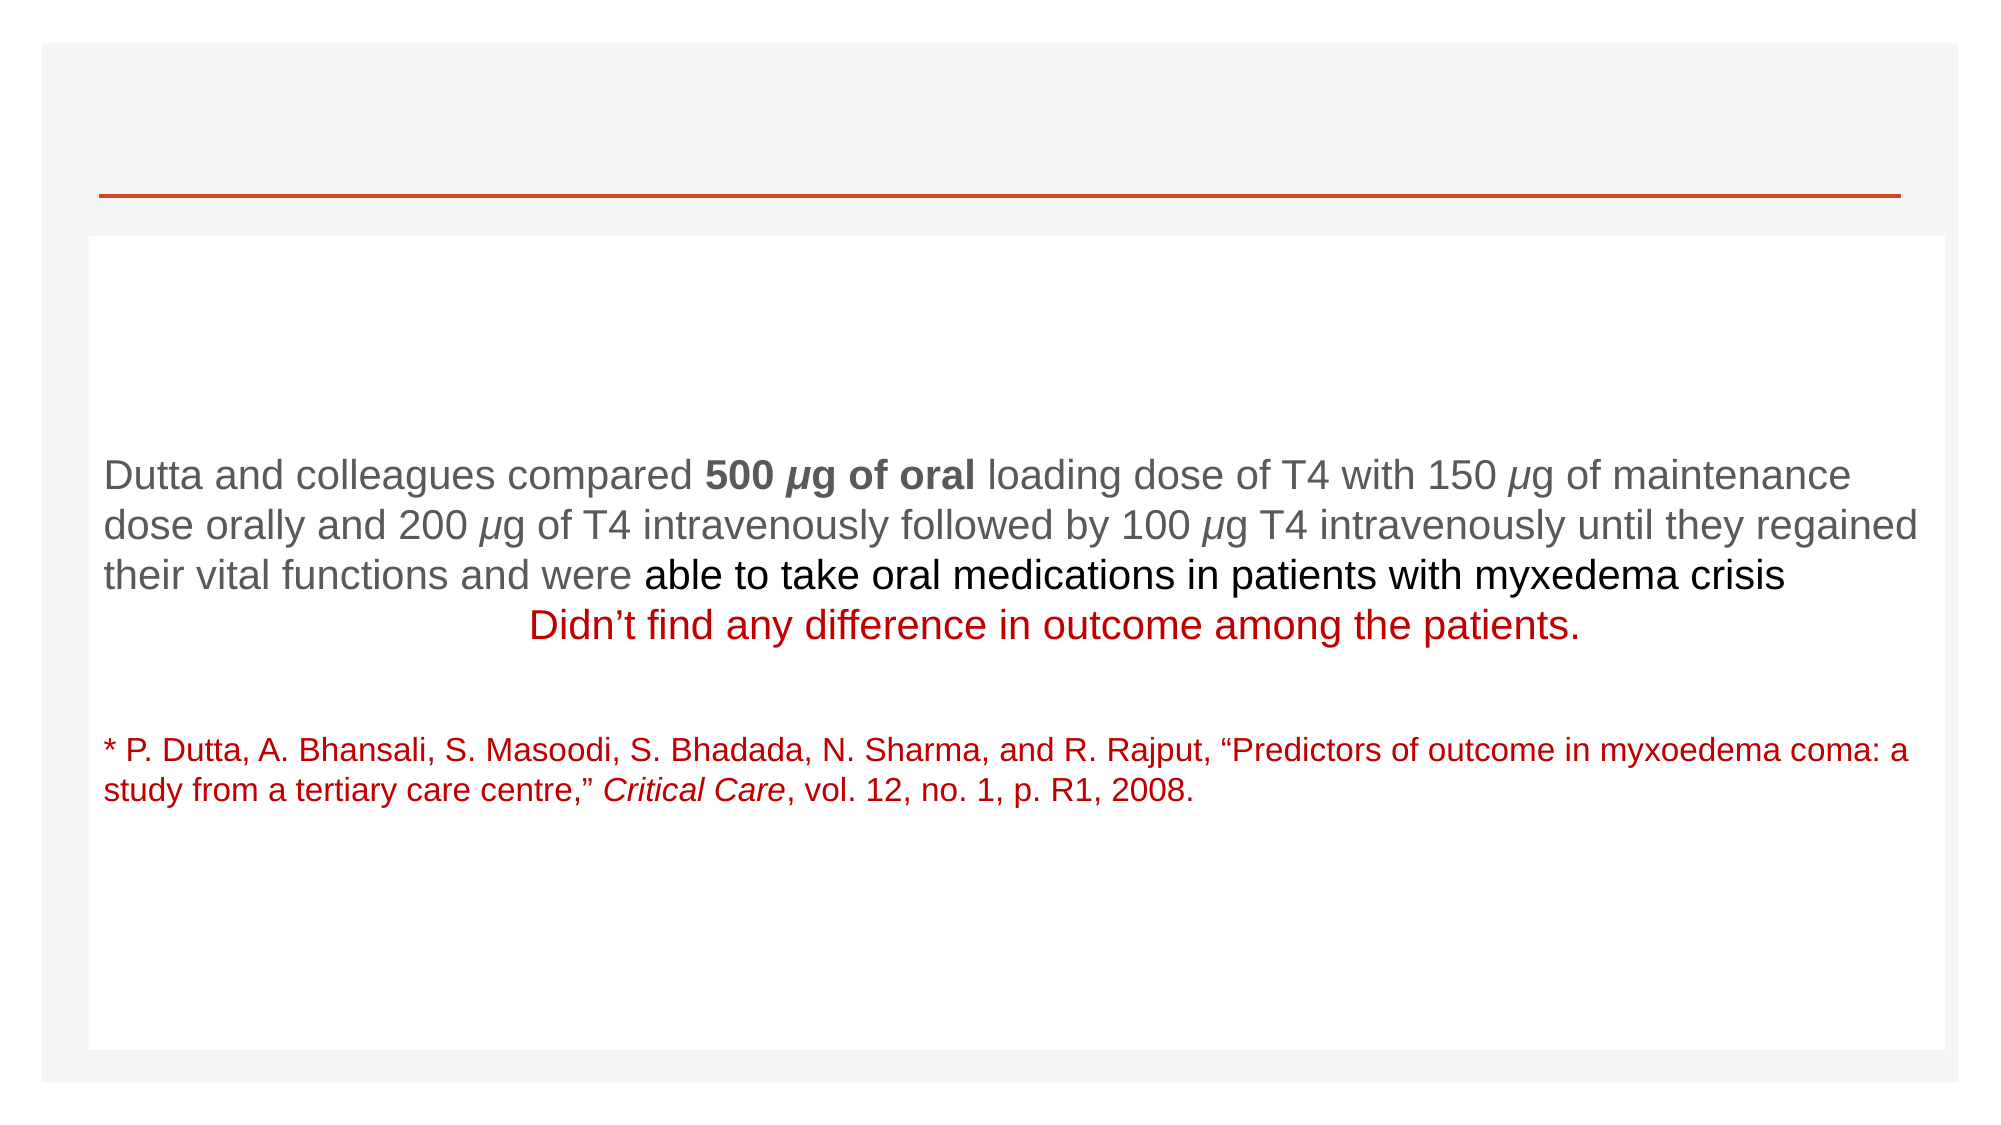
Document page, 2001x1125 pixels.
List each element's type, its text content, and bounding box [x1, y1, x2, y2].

list Dutta and colleagues compared 500 μg of oral loading dose of T4 with 150 μg of maintenance dose orally and 200 μg of T4 intravenously followed by 100 μg T4 intravenously until they regained their vital functions and were able to take oral medications in patients with myxedema crisis Didn’t find any difference in outcome among the patients. * P. Dutta, A. Bhansali, S. Masoodi, S. Bhadada, N. Sharma, and R. Rajput, “Predictors of outcome in myxoedema coma: a study from a tertiary care centre,” Critical Care, vol. 12, no. 1, p. R1, 2008. [88, 235, 1946, 1050]
